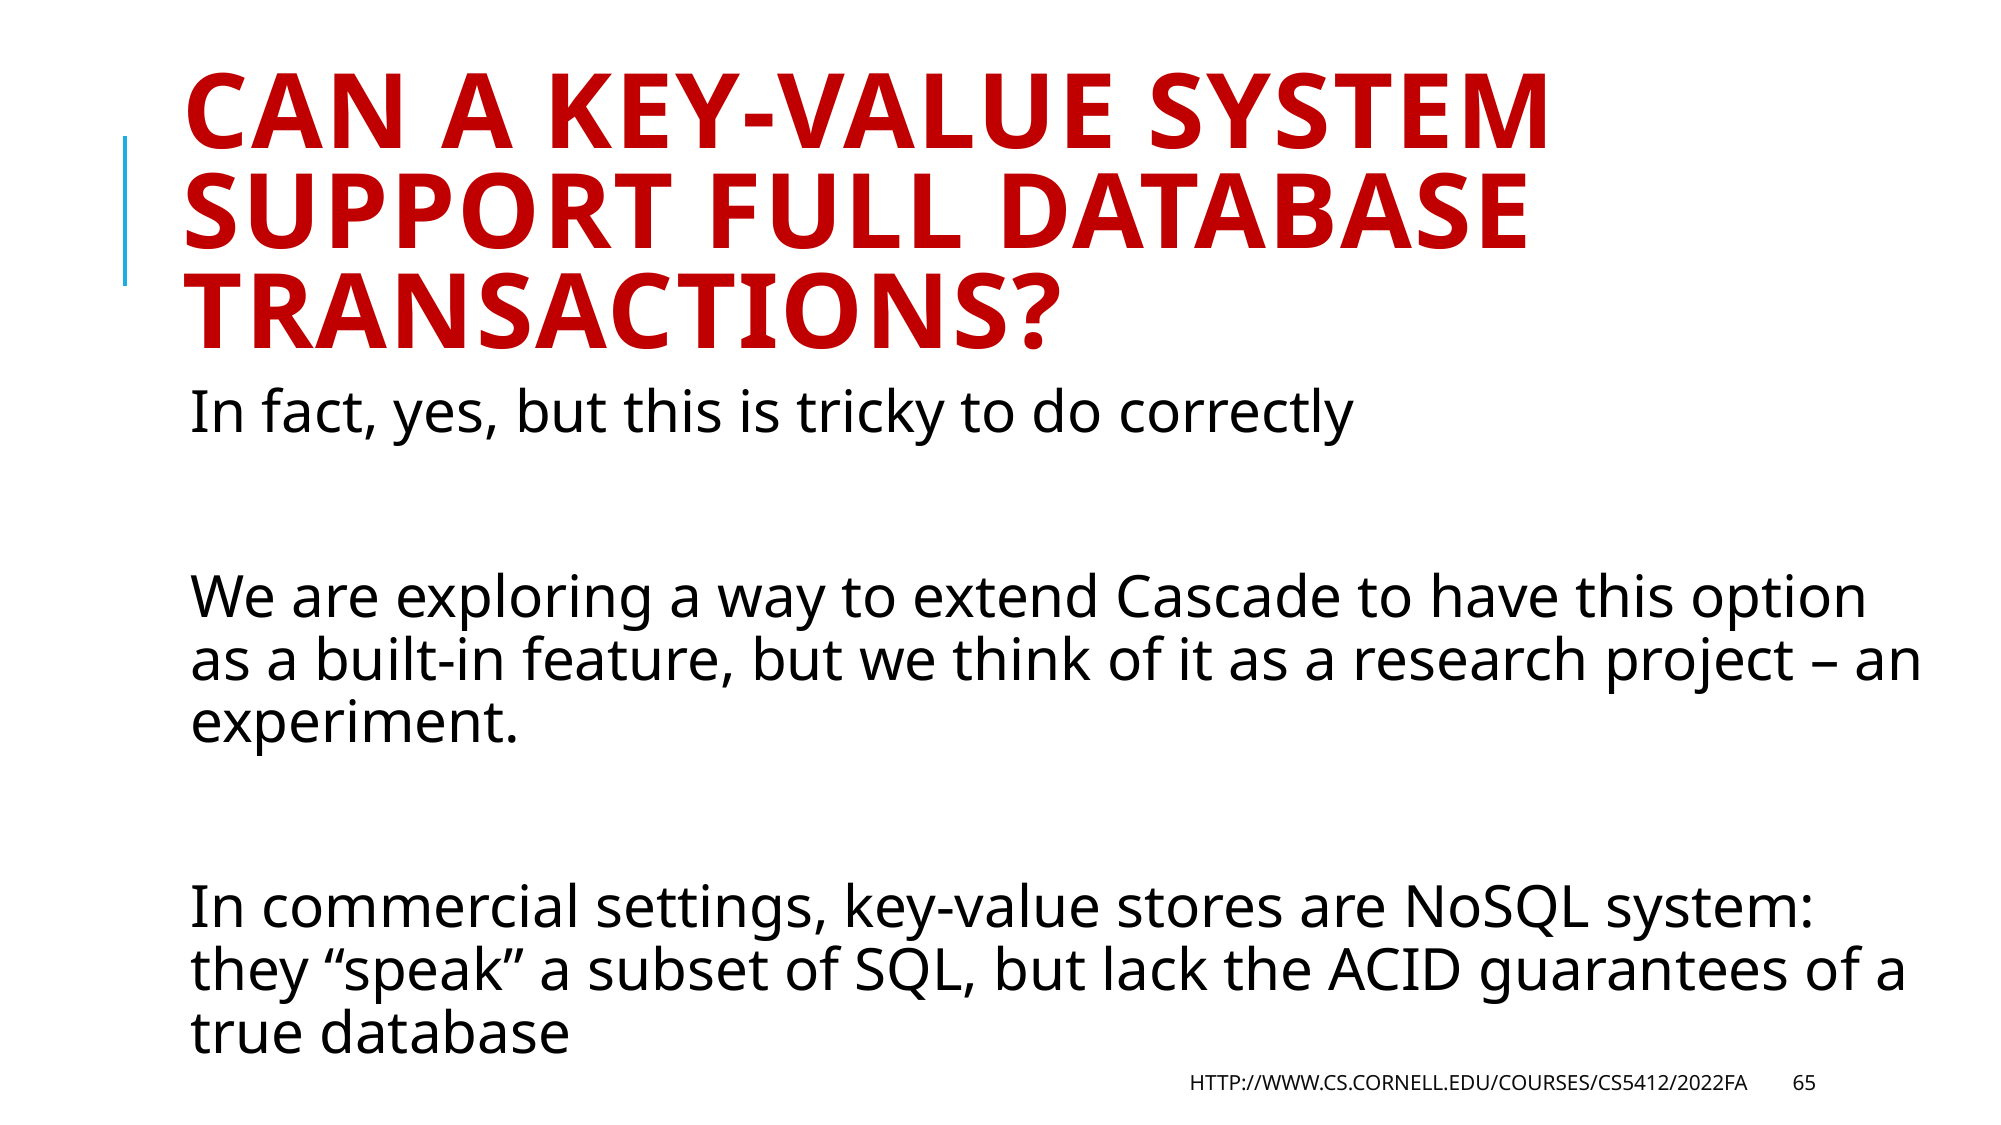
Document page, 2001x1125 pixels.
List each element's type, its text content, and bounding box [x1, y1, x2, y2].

list In fact, yes, but this is tricky to do correctly We are exploring a way to extend Cascade to have this option as a built-in feature, but we think of it as a research project – an experiment. In commercial settings, key-value stores are NoSQL system: they “speak” a subset of SQL, but lack the ACID guarantees of a true database [168, 375, 1938, 1035]
slide_number 65 [1777, 1061, 1938, 1107]
title Can a key-value system support full database transactions? [168, 96, 1938, 342]
footer http://www.cs.cornell.edu/courses/cs5412/2022fa [794, 1061, 1763, 1107]
